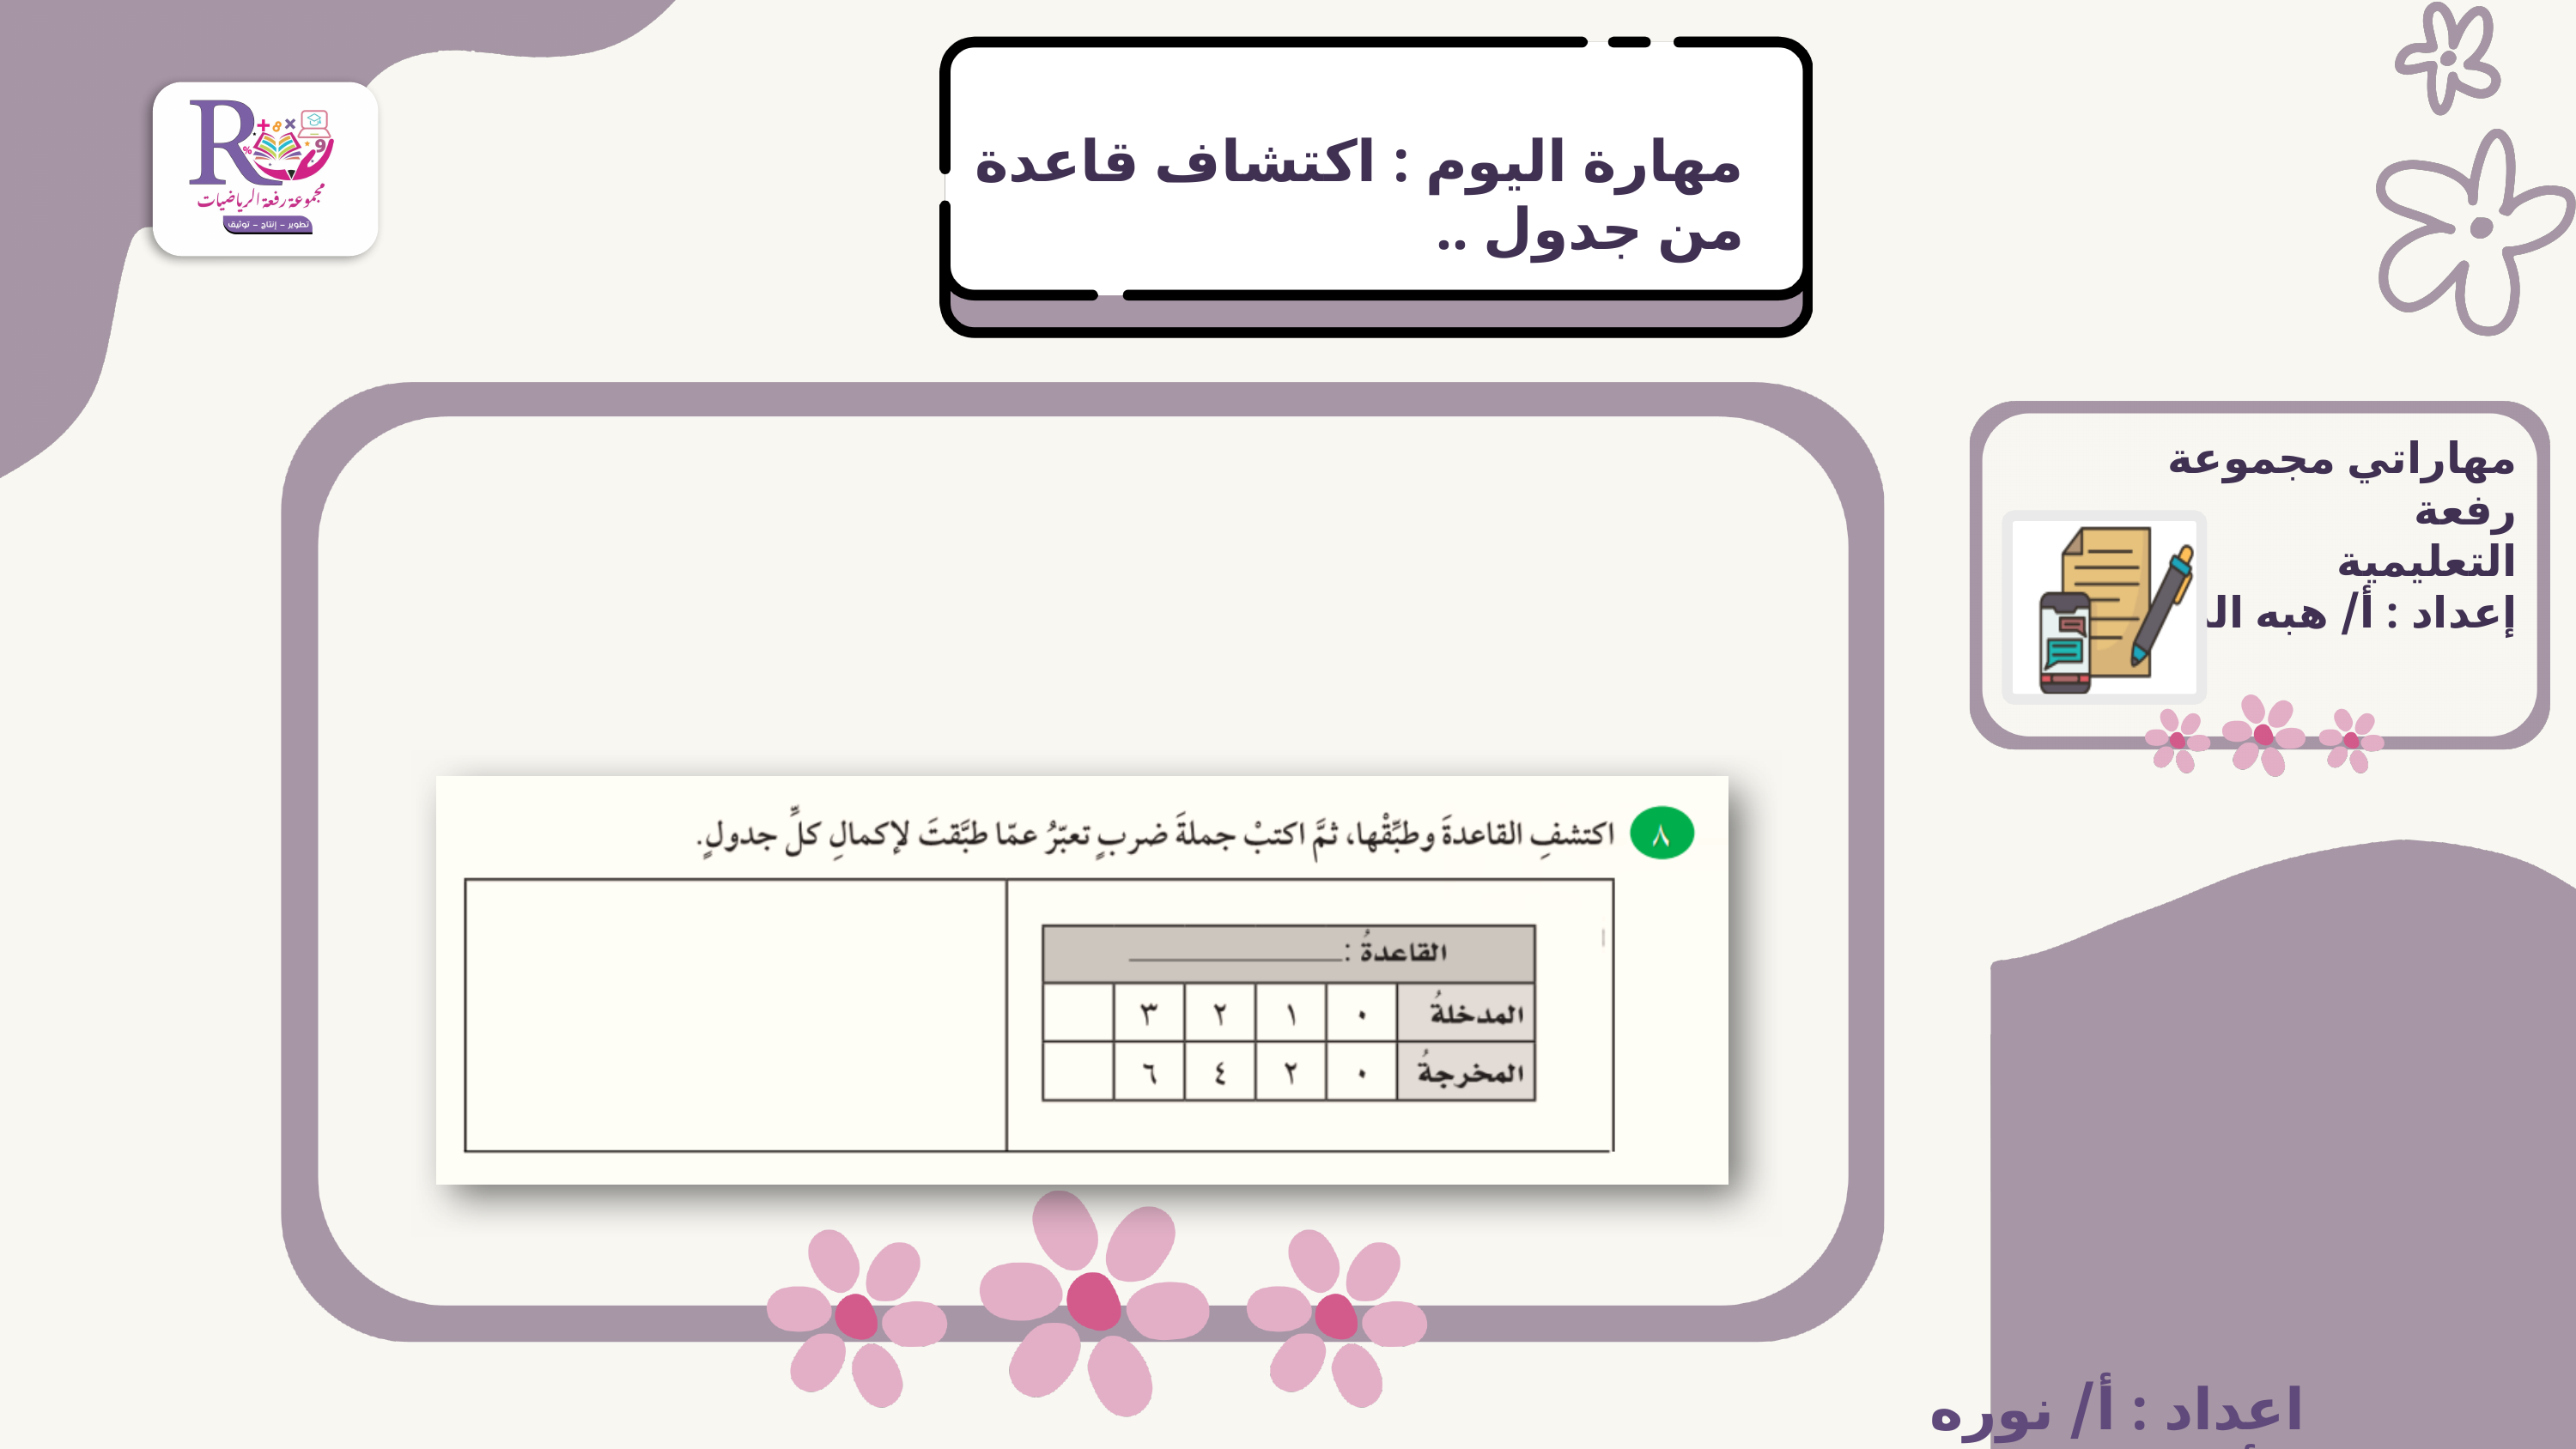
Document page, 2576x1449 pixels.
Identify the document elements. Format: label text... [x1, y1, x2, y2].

text_box [1990, 839, 2576, 1449]
text_box مهاراتي مجموعة رفعة التعليمية إعداد : أ/ هبه المزيد [2059, 423, 2530, 643]
picture [2007, 515, 2202, 700]
text_box [281, 382, 1885, 1417]
text_box مهارة اليوم : اكتشاف قاعدة من جدول .. [945, 117, 1758, 268]
picture [152, 82, 379, 257]
text_box [2373, 0, 2576, 339]
text_box [939, 36, 1813, 339]
text_box [1969, 401, 2550, 777]
text_box [0, 0, 716, 506]
text_box اعداد : أ/ نوره الأكلبي... [1685, 1366, 2318, 1449]
picture [436, 775, 1729, 1185]
